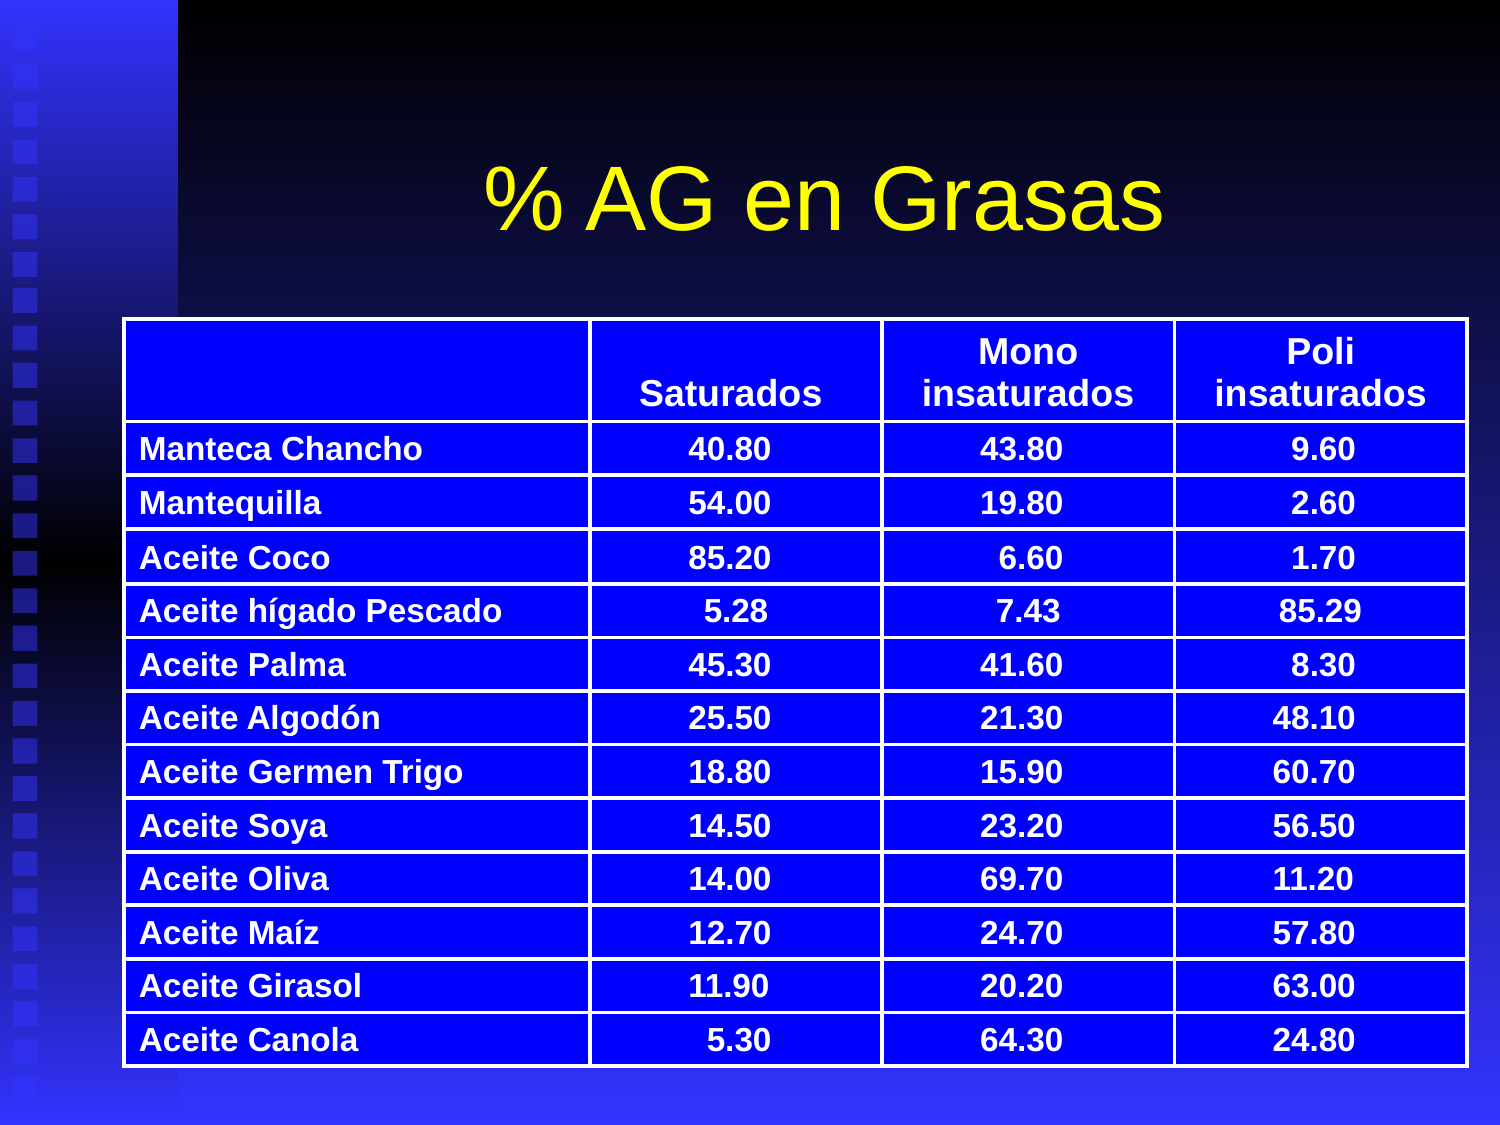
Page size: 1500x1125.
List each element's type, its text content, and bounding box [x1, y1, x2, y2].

table_cell 43.80 [884, 423, 1173, 473]
table_cell 64.30 [884, 1014, 1173, 1064]
table_cell 21.30 [884, 693, 1173, 743]
table_cell Aceite Palma [126, 639, 588, 689]
table_cell 9.60 [1176, 423, 1465, 473]
table_cell 1.70 [1176, 531, 1465, 582]
table_cell 63.00 [1176, 961, 1465, 1011]
table_cell 45.30 [592, 639, 880, 689]
table_cell Aceite Algodón [126, 693, 588, 743]
table_cell Mantequilla [126, 477, 588, 527]
table_cell 15.90 [884, 746, 1173, 796]
table_cell 18.80 [592, 746, 880, 796]
table_cell 25.50 [592, 693, 880, 743]
table_cell 57.80 [1176, 907, 1465, 957]
table_cell 12.70 [592, 907, 880, 957]
table_cell Aceite hígado Pescado [126, 586, 588, 636]
table_header Saturados [592, 321, 880, 420]
table_cell 48.10 [1176, 693, 1465, 743]
table_cell 60.70 [1176, 746, 1465, 796]
table_cell 20.20 [884, 961, 1173, 1011]
table_cell 5.28 [592, 586, 880, 636]
table_cell Aceite Canola [126, 1014, 588, 1064]
table_cell Aceite Coco [126, 531, 588, 582]
table_cell 19.80 [884, 477, 1173, 527]
table_cell 40.80 [592, 423, 880, 473]
table_cell 6.60 [884, 531, 1173, 582]
table_cell 14.50 [592, 800, 880, 850]
table_cell Aceite Soya [126, 800, 588, 850]
table_cell 85.29 [1176, 586, 1465, 636]
table_cell 54.00 [592, 477, 880, 527]
table_cell Aceite Germen Trigo [126, 746, 588, 796]
table_cell 11.90 [592, 961, 880, 1011]
table_cell 7.43 [884, 586, 1173, 636]
table_cell 11.20 [1176, 854, 1465, 903]
table_cell 69.70 [884, 854, 1173, 903]
table_cell Aceite Oliva [126, 854, 588, 903]
table_cell 2.60 [1176, 477, 1465, 527]
table_cell 24.70 [884, 907, 1173, 957]
table_header Mono insaturados [884, 321, 1173, 420]
table_cell Manteca Chancho [126, 423, 588, 473]
table_cell 23.20 [884, 800, 1173, 850]
title % AG en Grasas [187, 99, 1463, 288]
table_cell 14.00 [592, 854, 880, 903]
table_header [126, 321, 588, 420]
table_cell Aceite Girasol [126, 961, 588, 1011]
table_cell 85.20 [592, 531, 880, 582]
table_cell 24.80 [1176, 1014, 1465, 1064]
table_header Poli insaturados [1176, 321, 1465, 420]
table_cell 56.50 [1176, 800, 1465, 850]
table_cell Aceite Maíz [126, 907, 588, 957]
table_cell 41.60 [884, 639, 1173, 689]
table_cell 8.30 [1176, 639, 1465, 689]
table_cell 5.30 [592, 1014, 880, 1064]
